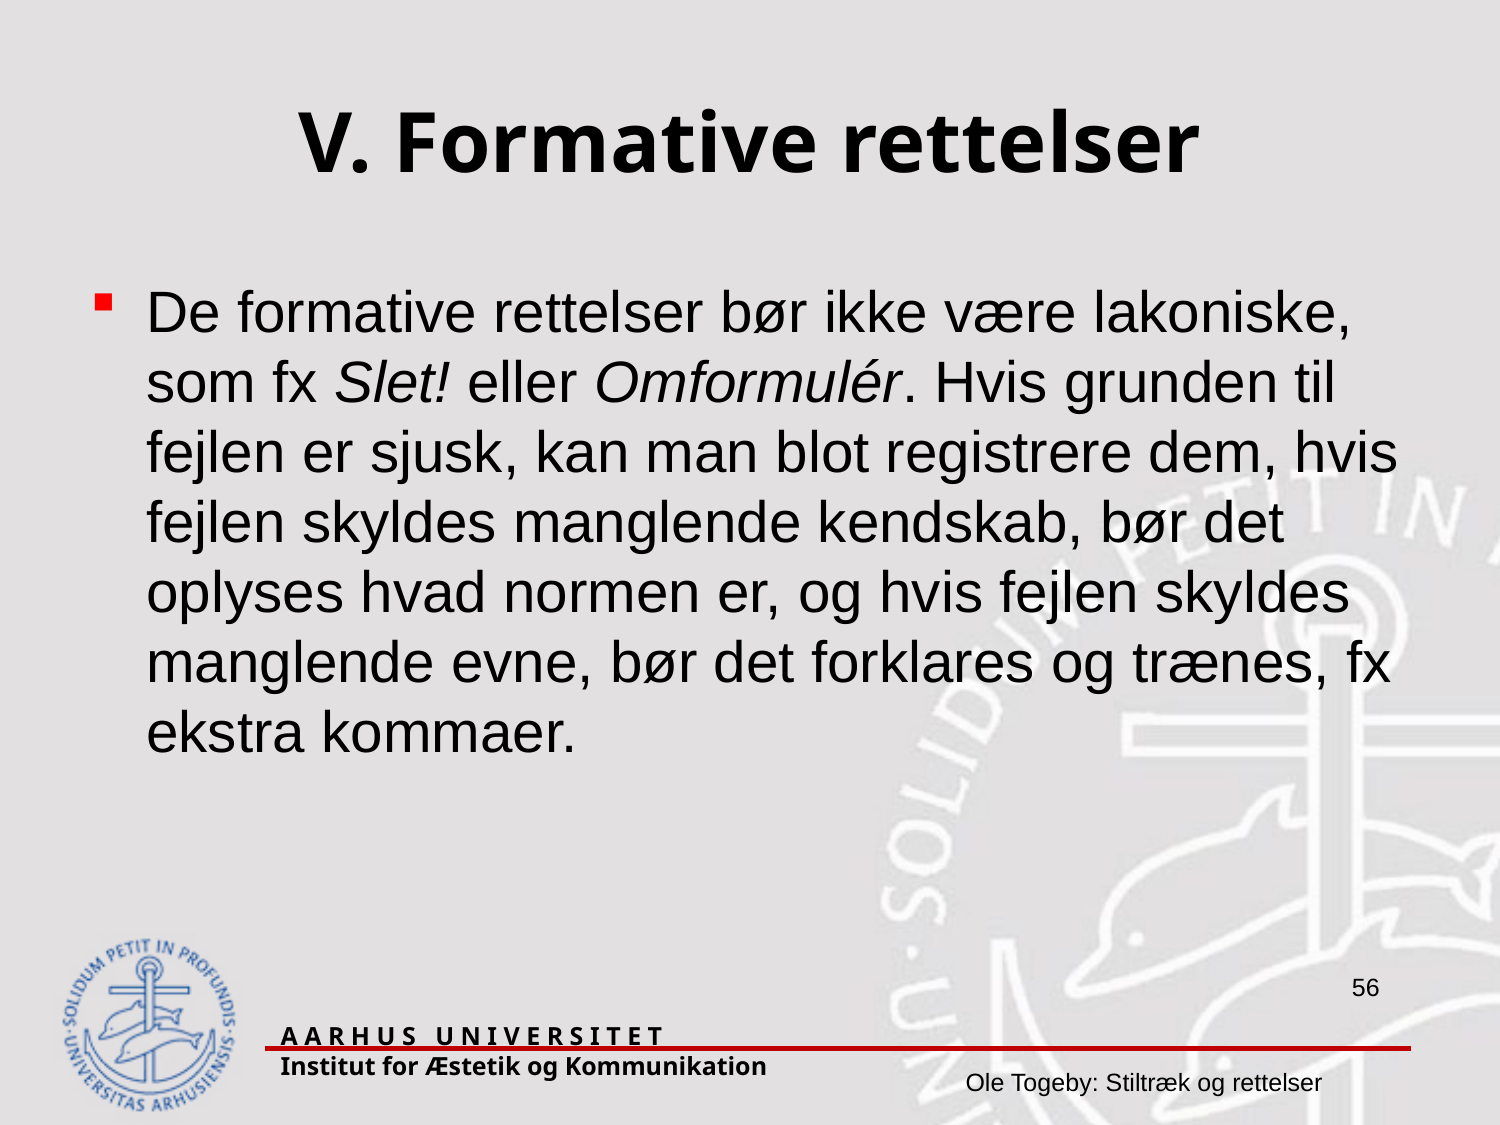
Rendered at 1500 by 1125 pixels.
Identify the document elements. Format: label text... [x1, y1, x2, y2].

footer A A R H U S U N I V E R S I T E T Institut for Æstetik og Kommunikation [265, 1013, 863, 1117]
list De formative rettelser bør ikke være lakoniske, som fx Slet! eller Omformulér. Hvis grunden til fejlen er sjusk, kan man blot registrere dem, hvis fejlen skyldes manglende kendskab, bør det oplyses hvad normen er, og hvis fejlen skyldes manglende evne, bør det forklares og trænes, fx ekstra kommaer. [75, 267, 1425, 870]
picture [0, 0, 1500, 1125]
title V. Formative rettelser [75, 45, 1425, 233]
